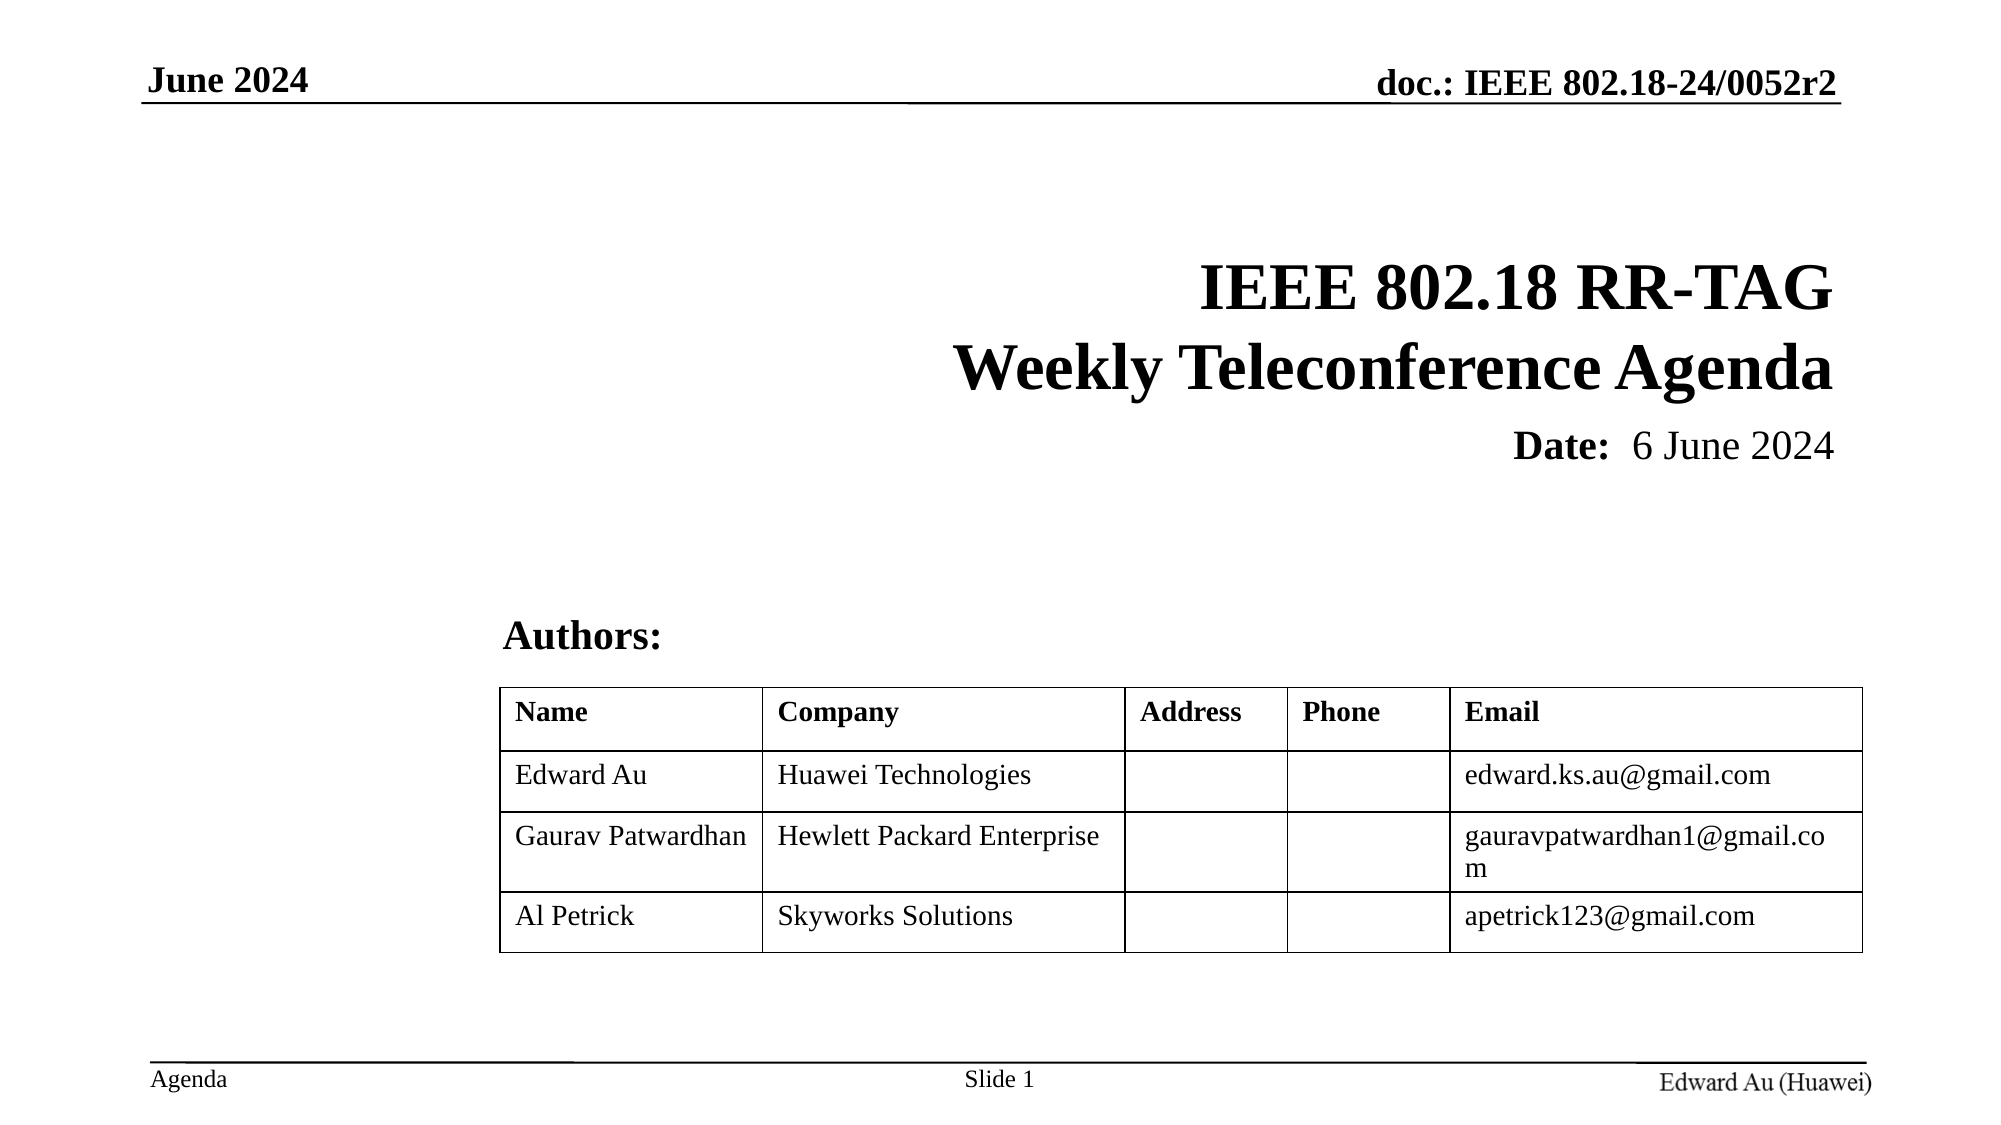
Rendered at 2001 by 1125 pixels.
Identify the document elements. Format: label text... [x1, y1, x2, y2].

slide_number Slide 1 [933, 1061, 1067, 1123]
table_cell Edward Au [501, 752, 762, 811]
table_cell apetrick123@gmail.com [1451, 893, 1862, 952]
table_cell Skyworks Solutions [763, 893, 1124, 952]
title IEEE 802.18 RR-TAG Weekly Teleconference Agenda [574, 235, 1851, 410]
picture [1174, 1058, 1887, 1113]
table_cell Al Petrick [501, 893, 762, 952]
table_header Company [763, 688, 1124, 750]
table_cell [1126, 752, 1287, 811]
list Date: 6 June 2024 [574, 410, 1851, 538]
table_cell [1126, 893, 1287, 952]
table_cell Hewlett Packard Enterprise [763, 813, 1124, 891]
table_cell Huawei Technologies [763, 752, 1124, 811]
table_header Email [1451, 688, 1862, 750]
table_header Address [1126, 688, 1287, 750]
text_box Authors: [487, 599, 725, 663]
table_cell edward.ks.au@gmail.com [1451, 752, 1862, 811]
table_cell [1288, 893, 1449, 952]
table_header Name [501, 688, 762, 750]
table_header Phone [1288, 688, 1449, 750]
table_cell Gaurav Patwardhan [501, 813, 762, 891]
table_cell [1288, 752, 1449, 811]
table_cell gauravpatwardhan1@gmail.com [1451, 813, 1862, 891]
table_cell [1126, 813, 1287, 891]
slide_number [146, 54, 526, 101]
table_cell [1288, 813, 1449, 891]
